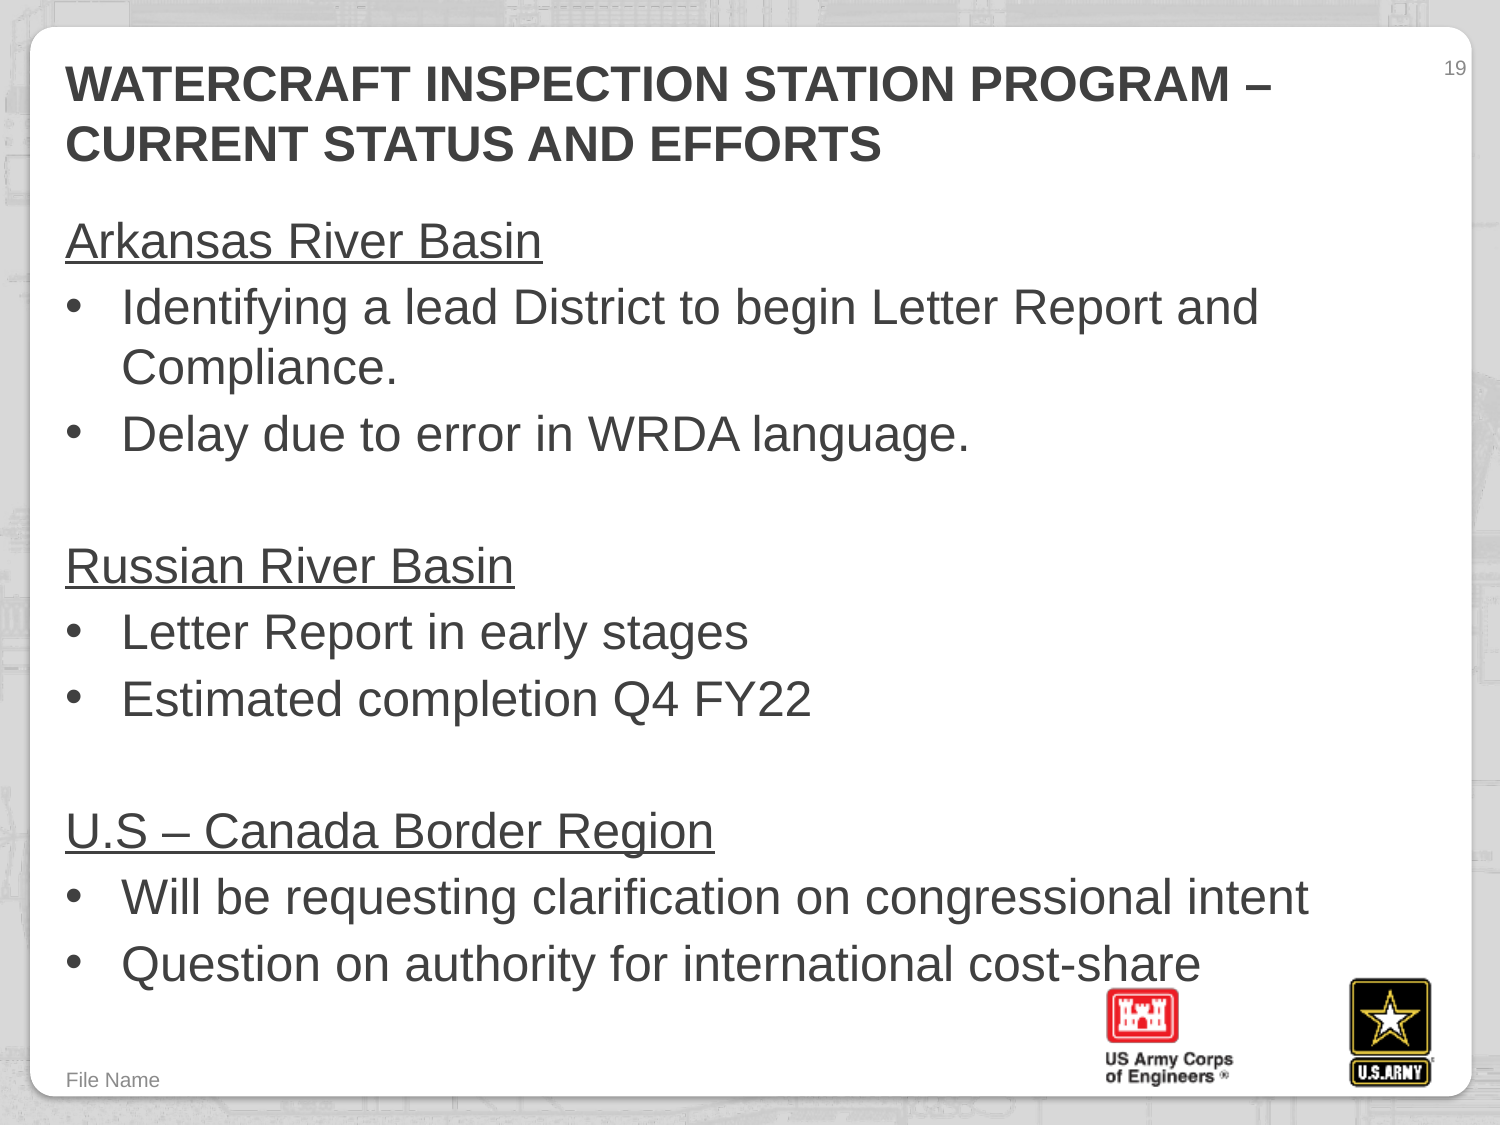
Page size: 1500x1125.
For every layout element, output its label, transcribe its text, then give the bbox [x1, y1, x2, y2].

footer File Name [50, 1061, 527, 1098]
slide_number 19 [1362, 37, 1482, 98]
title Watercraft Inspection Station Program – Current Status and Efforts [49, 44, 1426, 178]
picture [0, 0, 1500, 1125]
list Arkansas River Basin Identifying a lead District to begin Letter Report and Compliance. Delay due to error in WRDA language. Russian River Basin Letter Report in early stages Estimated completion Q4 FY22 U.S – Canada Border Region Will be requesting clarification on congressional intent Question on authority for international cost-share [49, 200, 1426, 1015]
